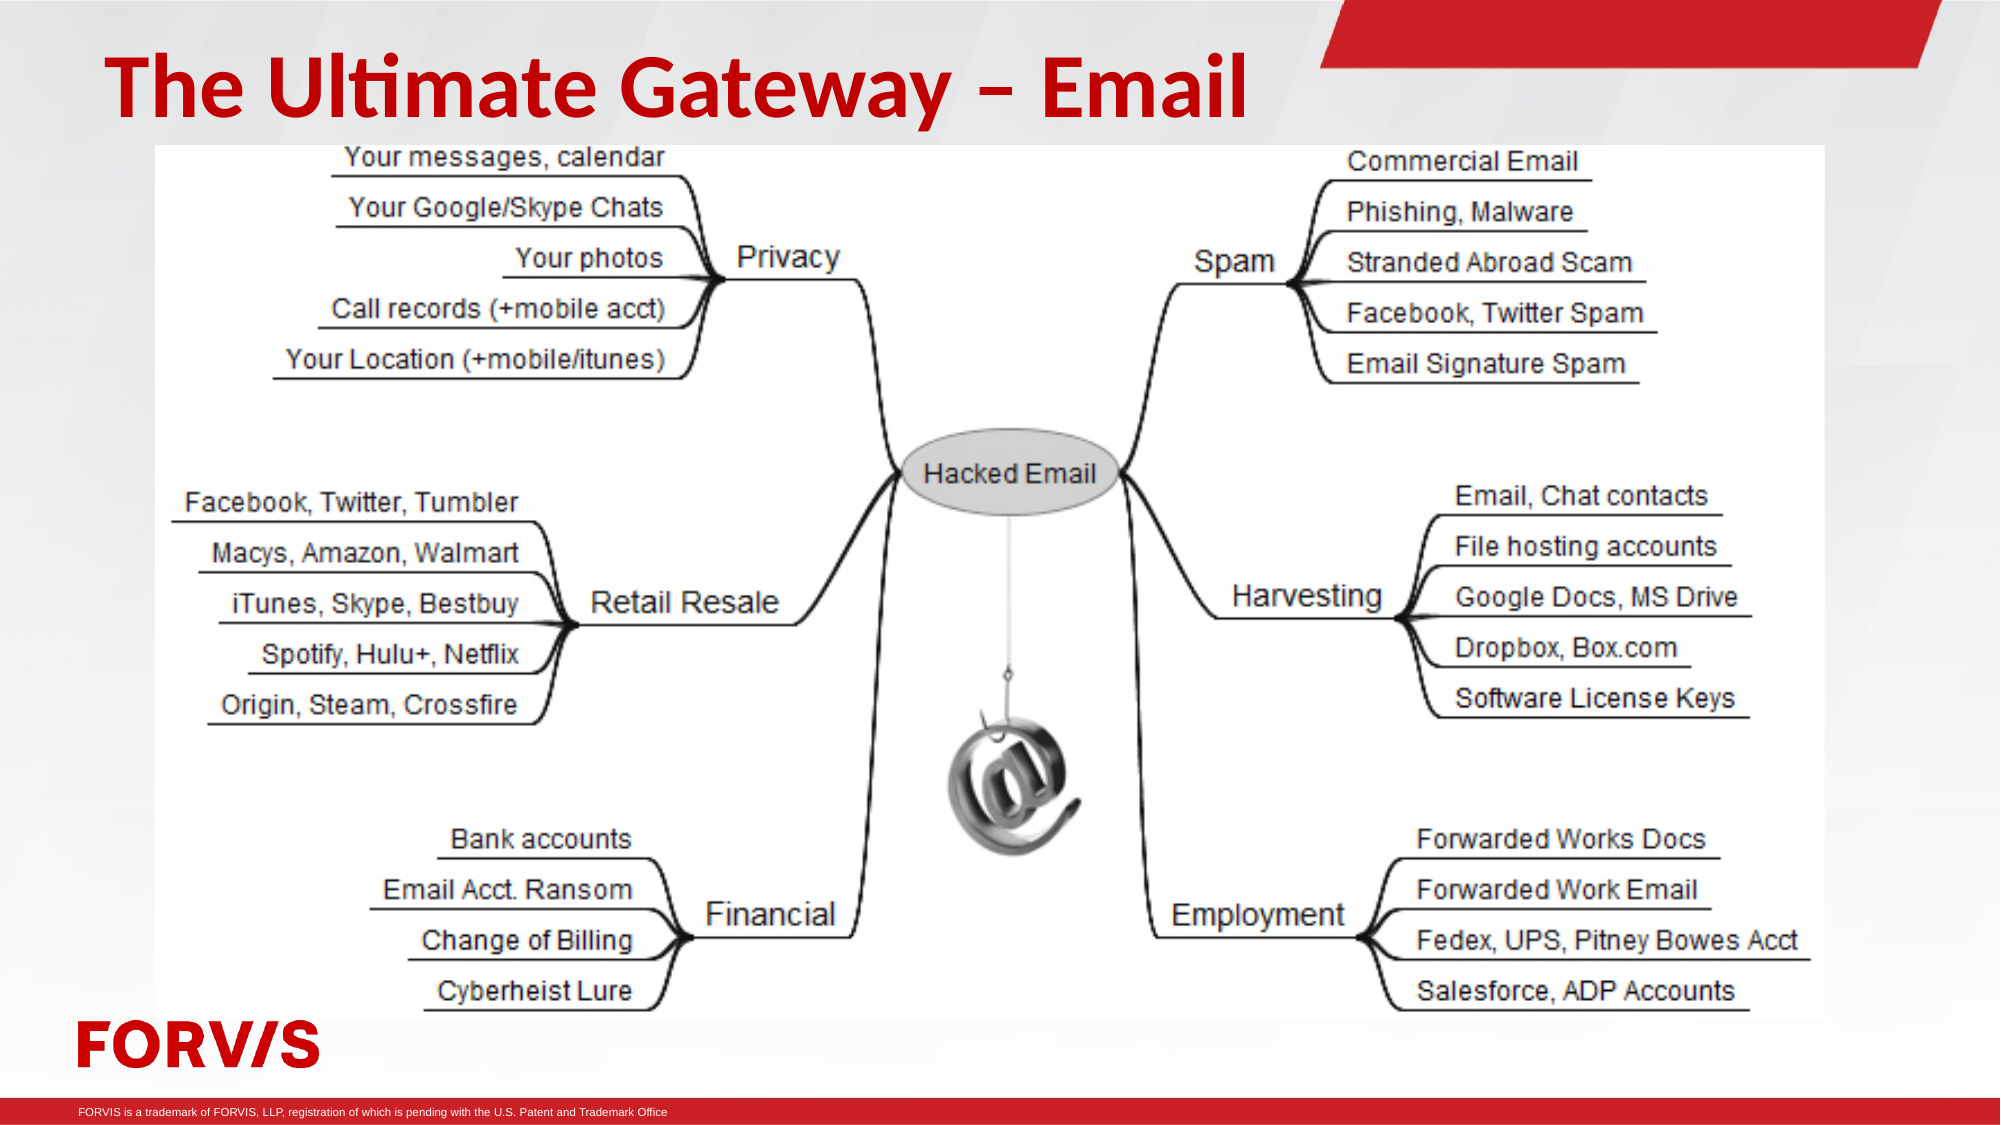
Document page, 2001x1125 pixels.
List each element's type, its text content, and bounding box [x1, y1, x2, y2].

picture [0, 0, 2000, 1125]
text_box The Ultimate Gateway – Email [90, 18, 1485, 144]
